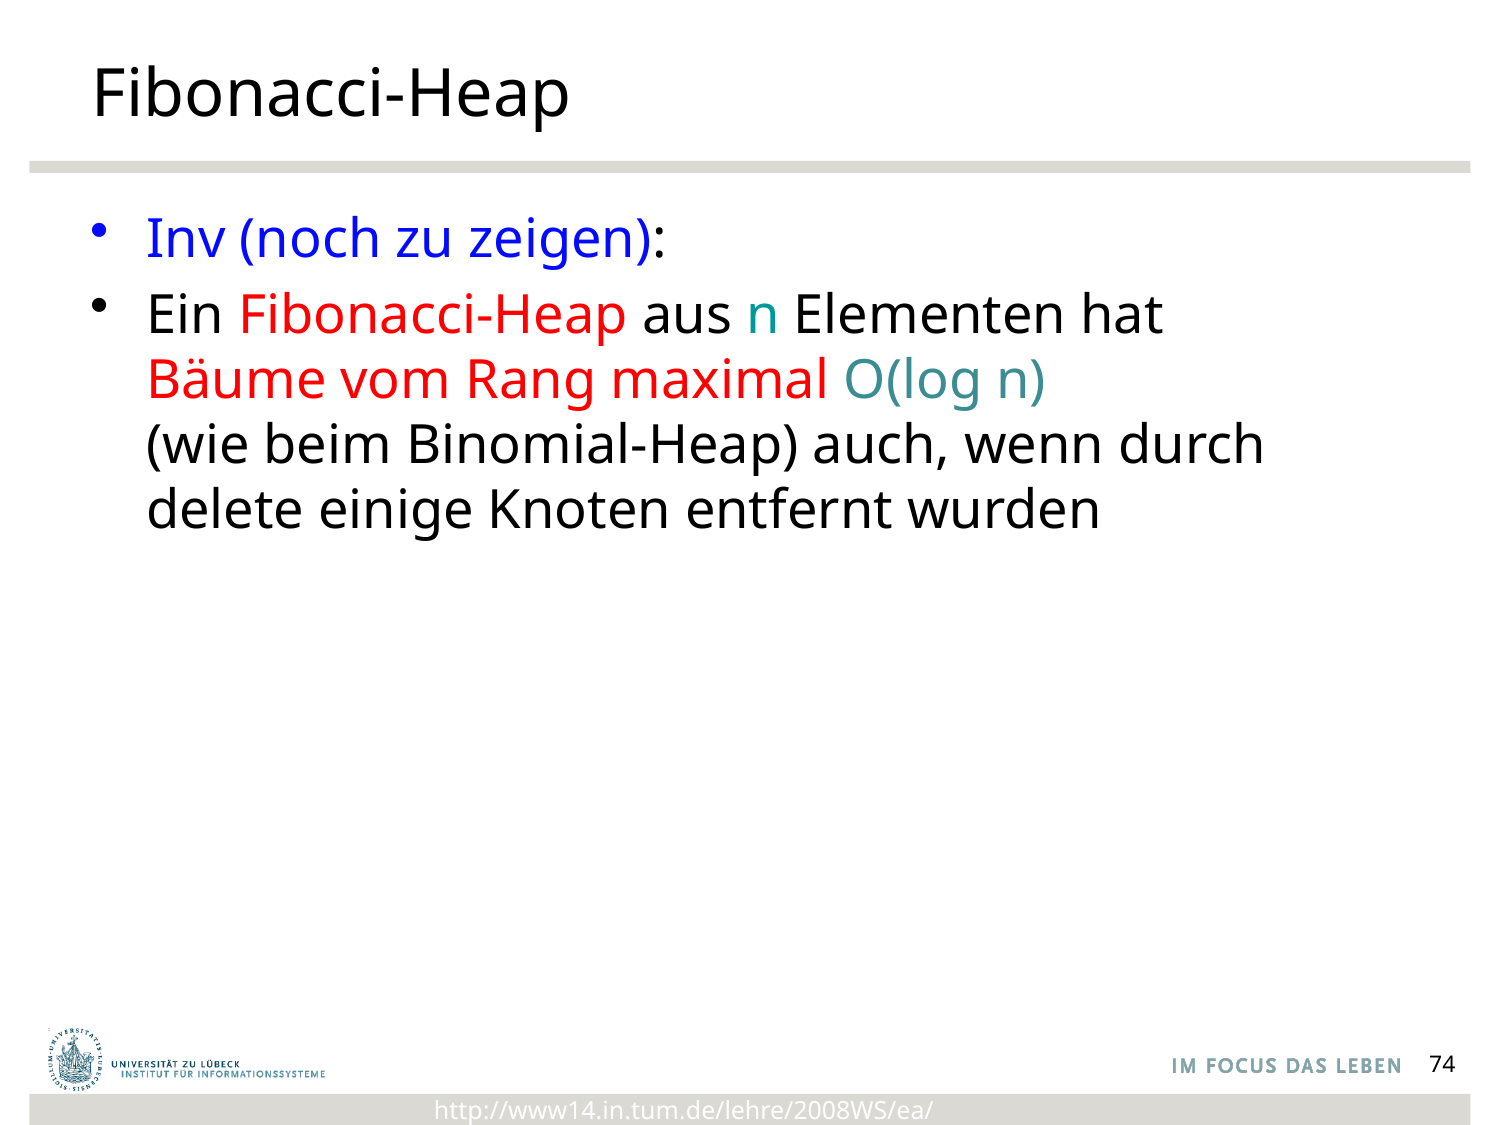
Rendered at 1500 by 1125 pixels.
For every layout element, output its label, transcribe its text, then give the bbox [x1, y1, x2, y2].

picture [1173, 1058, 1305, 1073]
title Fibonacci-Heap [76, 42, 1427, 126]
text_box http://www14.in.tum.de/lehre/2008WS/ea/index.html.de [419, 1087, 1046, 1125]
slide_number 74 [1305, 1050, 1471, 1083]
list Inv (noch zu zeigen): Ein Fibonacci-Heap aus n Elementen hat Bäume vom Rang maximal O(log n) (wie beim Binomial-Heap) auch, wenn durch delete einige Knoten entfernt wurden [75, 196, 1425, 1012]
